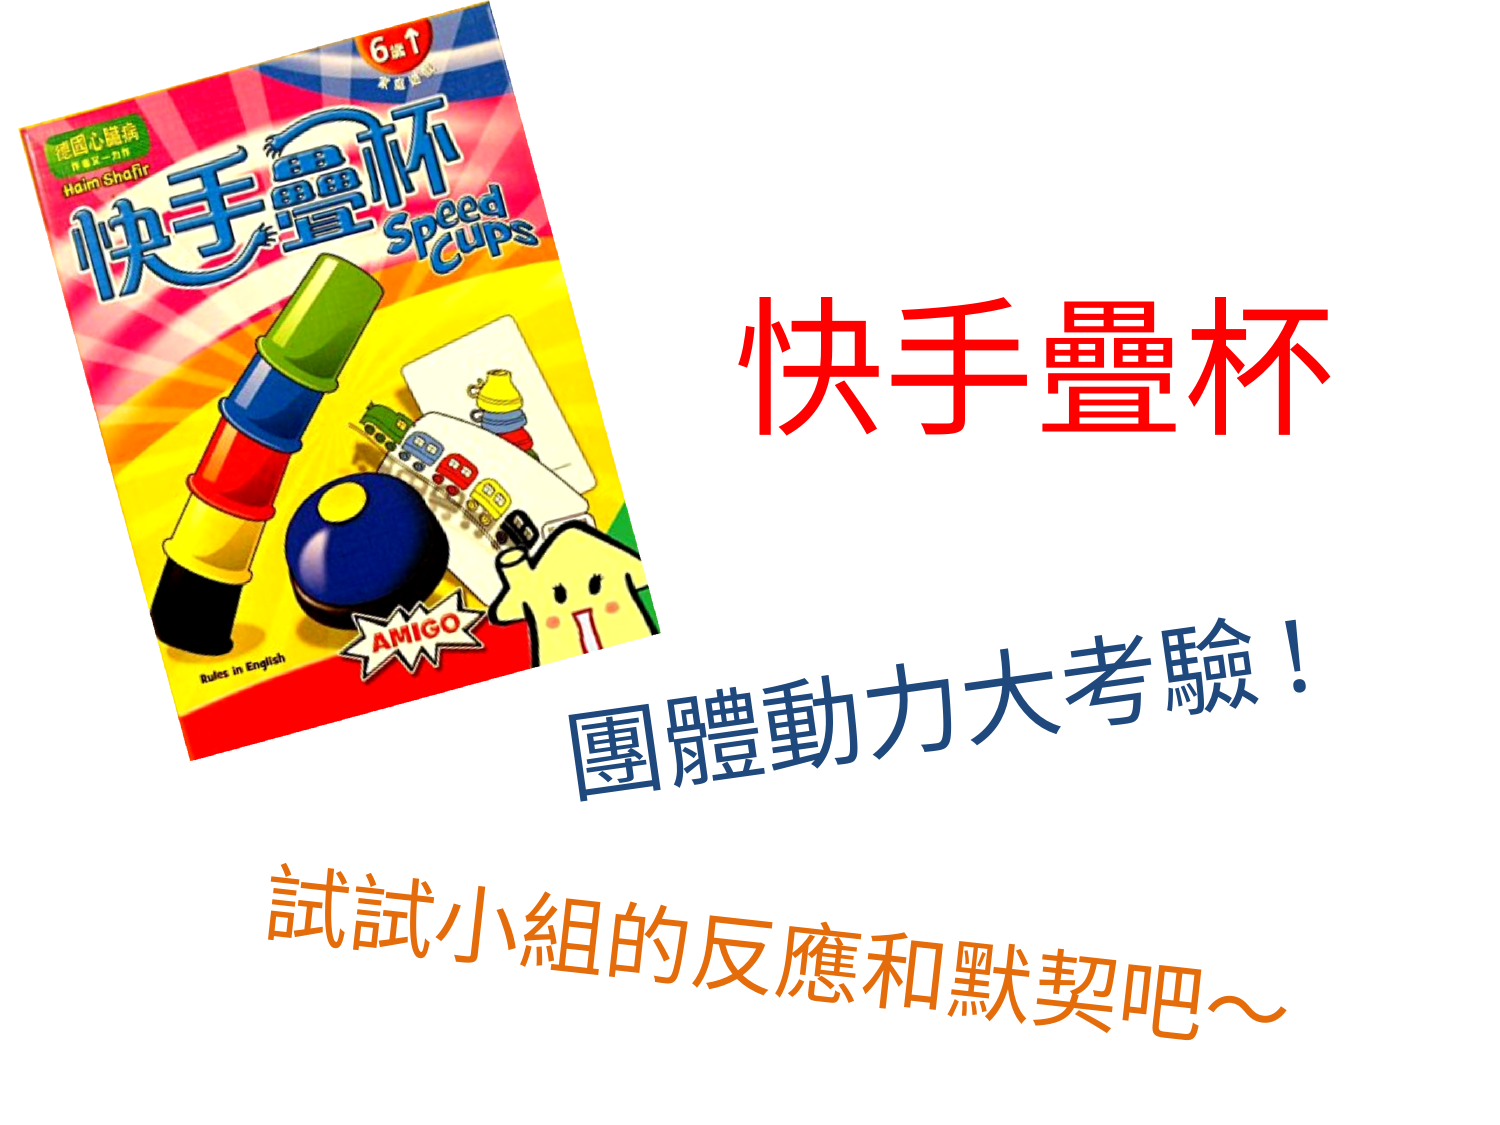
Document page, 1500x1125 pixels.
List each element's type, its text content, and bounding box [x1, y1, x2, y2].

subtitle 團體動力大考驗! [407, 561, 1468, 850]
title 快手疊杯 [619, 243, 1450, 485]
picture [19, 1, 660, 760]
text_box 試試小組的反應和默契吧～ [194, 834, 1359, 1102]
